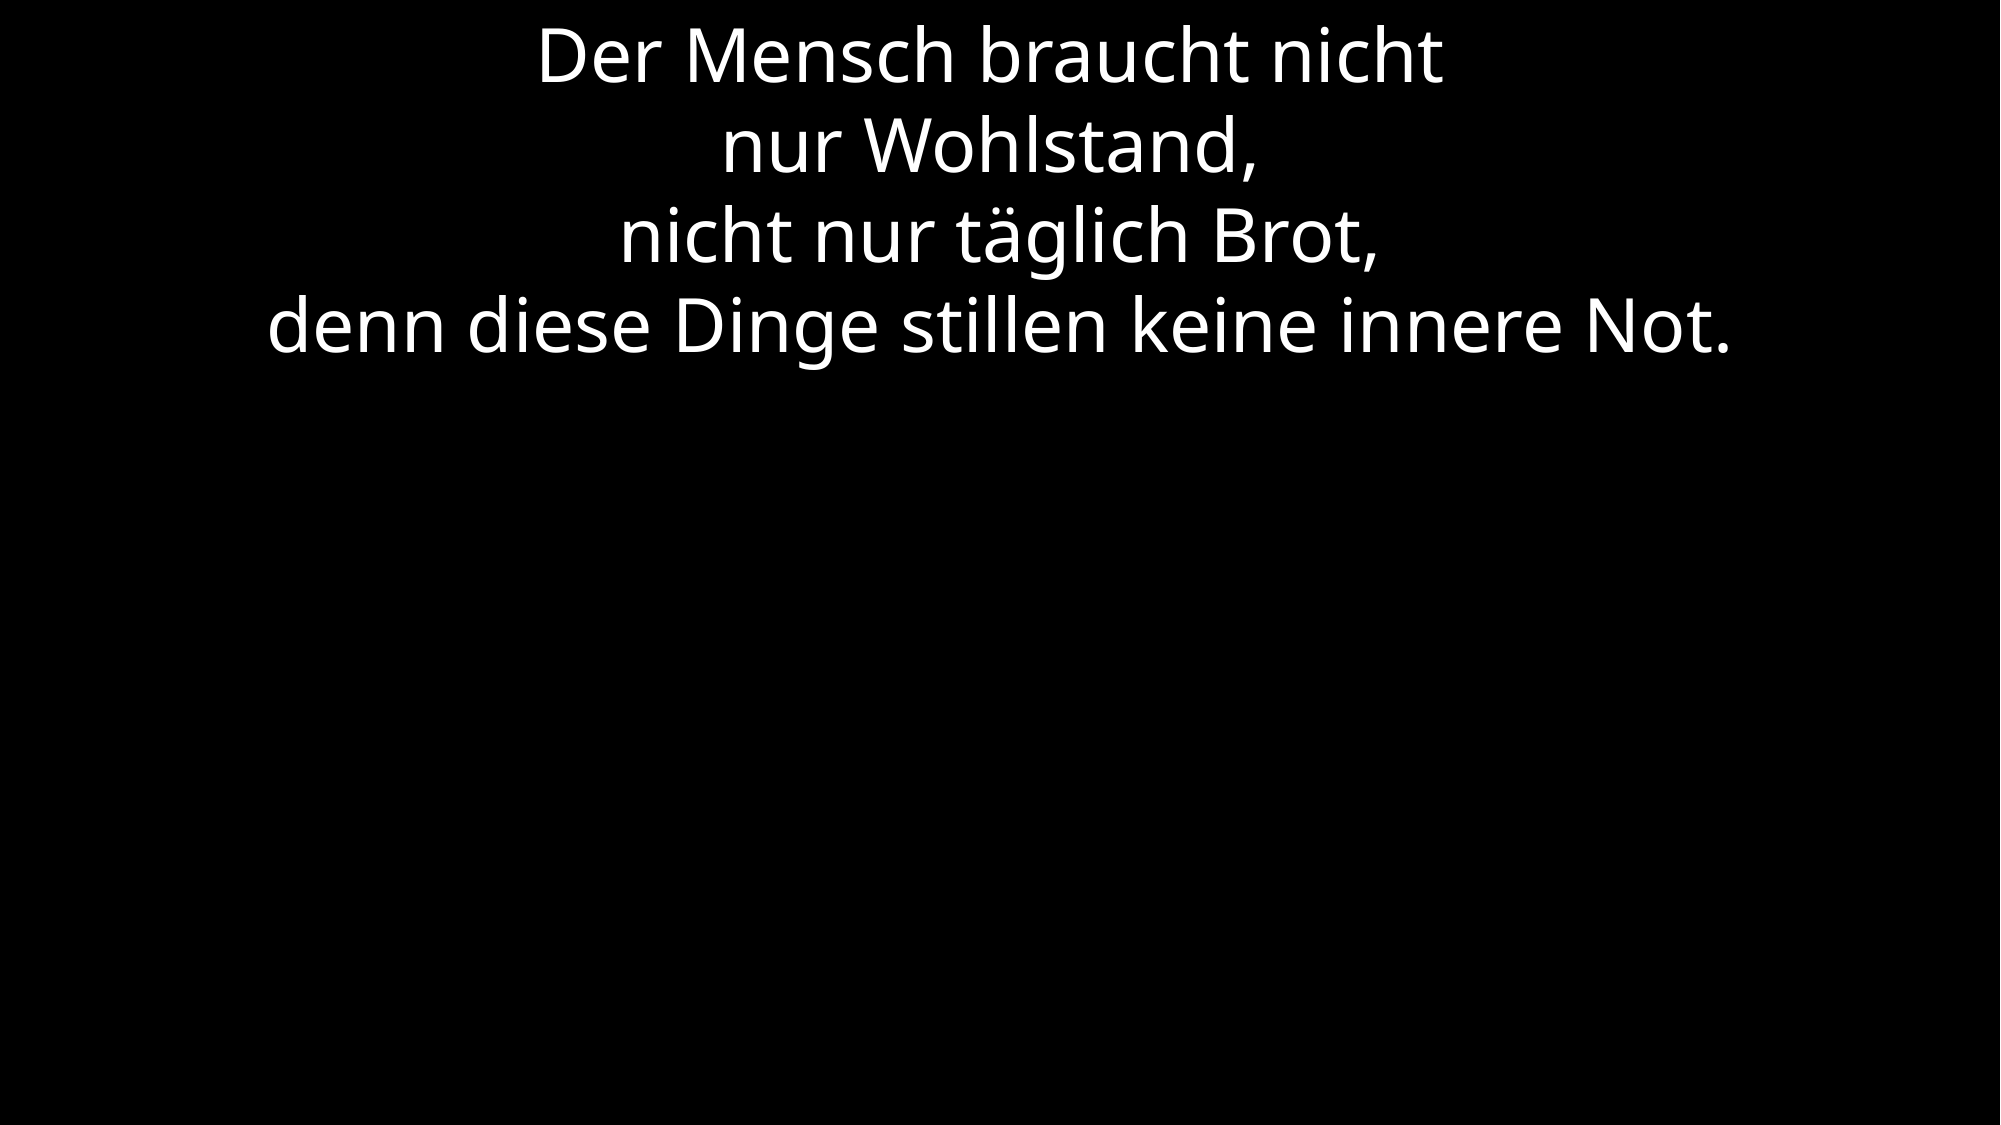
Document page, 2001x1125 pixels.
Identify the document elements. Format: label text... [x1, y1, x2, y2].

text_box Der Mensch braucht nicht nur Wohlstand, nicht nur täglich Brot, denn diese Dinge stillen keine innere Not. [0, 0, 2000, 375]
